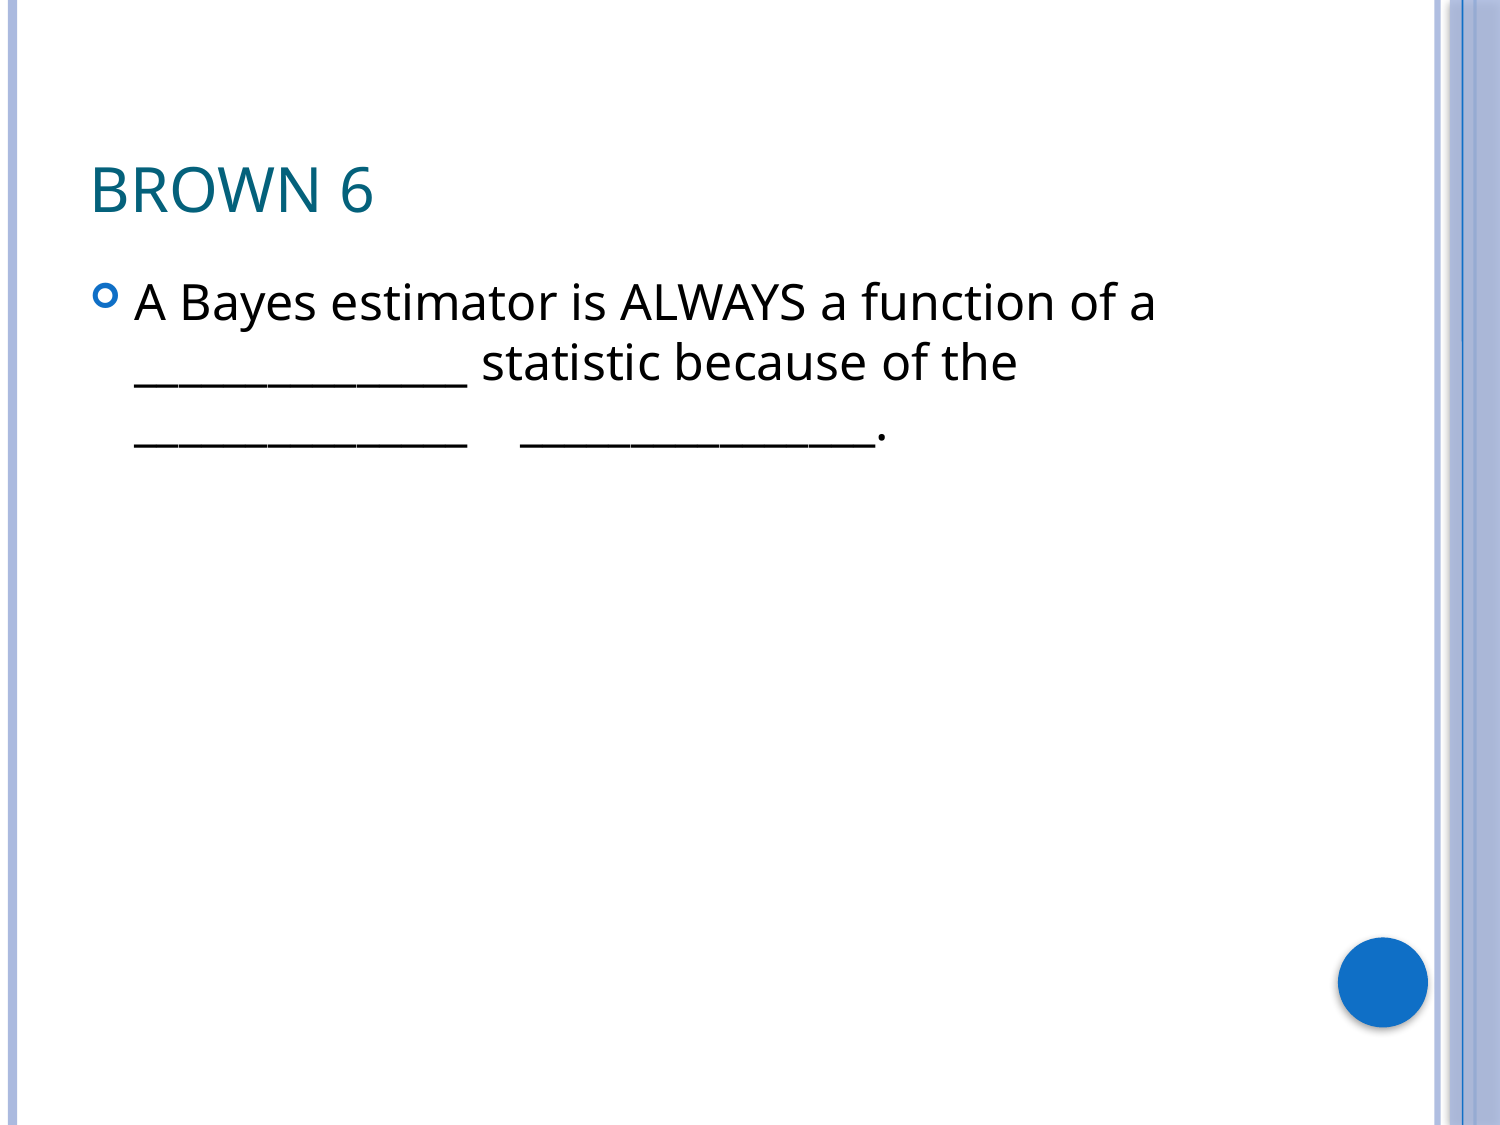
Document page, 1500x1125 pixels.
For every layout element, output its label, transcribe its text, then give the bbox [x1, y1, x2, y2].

title Brown 6 [75, 45, 1300, 233]
list A Bayes estimator is ALWAYS a function of a _______________ statistic because of the _______________ ________________. [75, 262, 1300, 1062]
